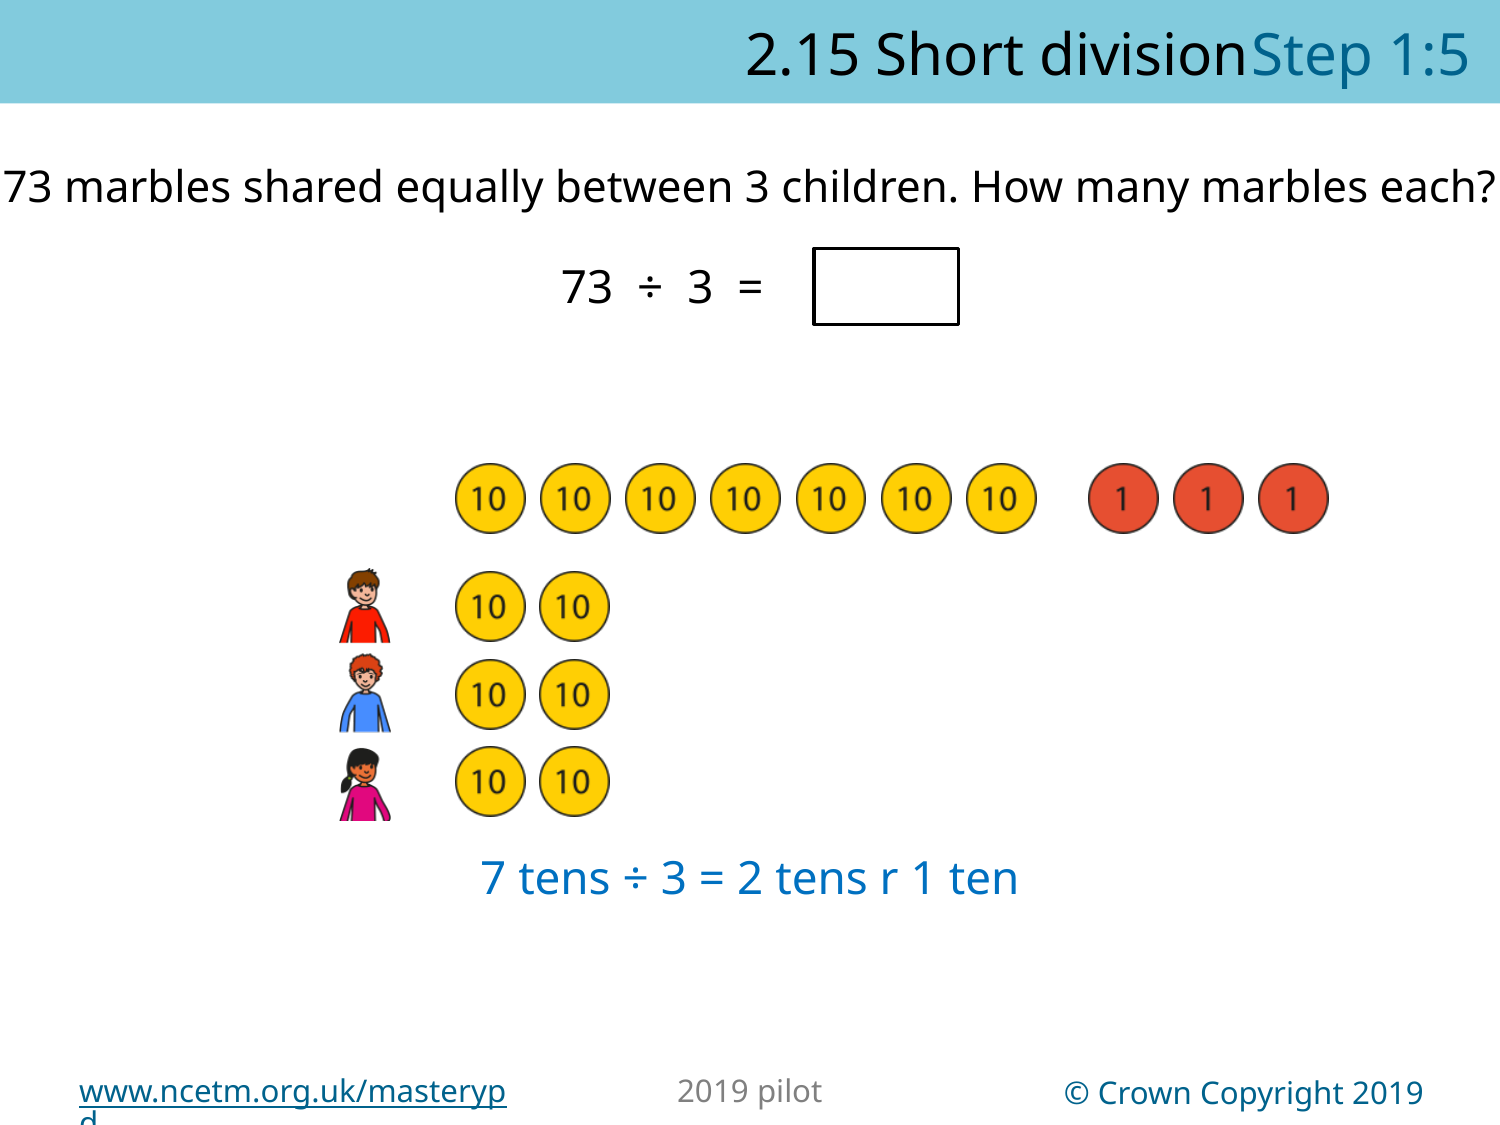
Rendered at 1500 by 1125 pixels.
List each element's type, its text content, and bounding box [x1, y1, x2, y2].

picture [323, 463, 1331, 851]
text_box 7 tens ÷ 3 = 2 tens r 1 ten [464, 859, 1036, 912]
text_box 73 marbles shared equally between 3 children. How many marbles each? [0, 150, 1500, 219]
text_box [539, 571, 610, 817]
text_box 73 ÷ 3 = [545, 250, 779, 321]
list 2.15 Short division Step 1:5 [0, 0, 1500, 104]
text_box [455, 571, 526, 817]
text_box [813, 248, 959, 325]
